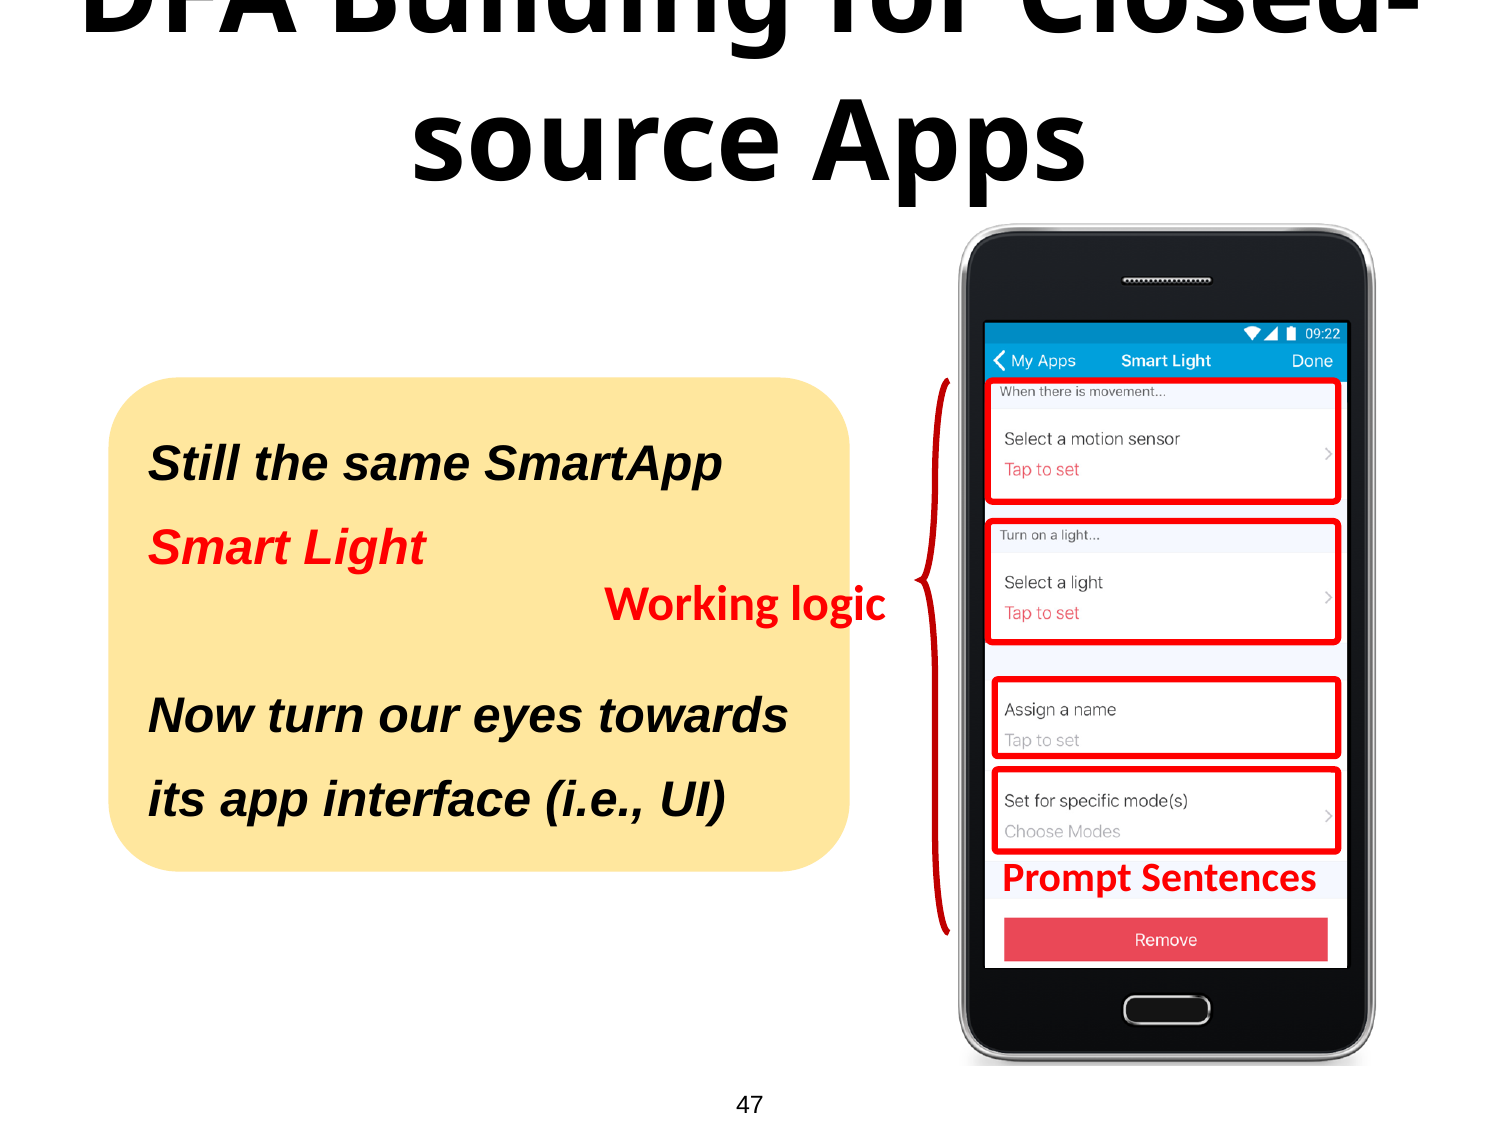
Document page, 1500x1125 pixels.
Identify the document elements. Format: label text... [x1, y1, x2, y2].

text_box Still the same SmartApp Smart Light Now turn our eyes towards its app interface (i.e., UI) [140, 399, 823, 834]
picture [955, 218, 1378, 1067]
text_box Working logic [596, 562, 941, 638]
slide_number 46 [725, 1080, 773, 1125]
title DFA Building for Closed-source Apps [0, 80, 1500, 212]
text_box [106, 375, 852, 874]
text_box [929, 380, 949, 933]
